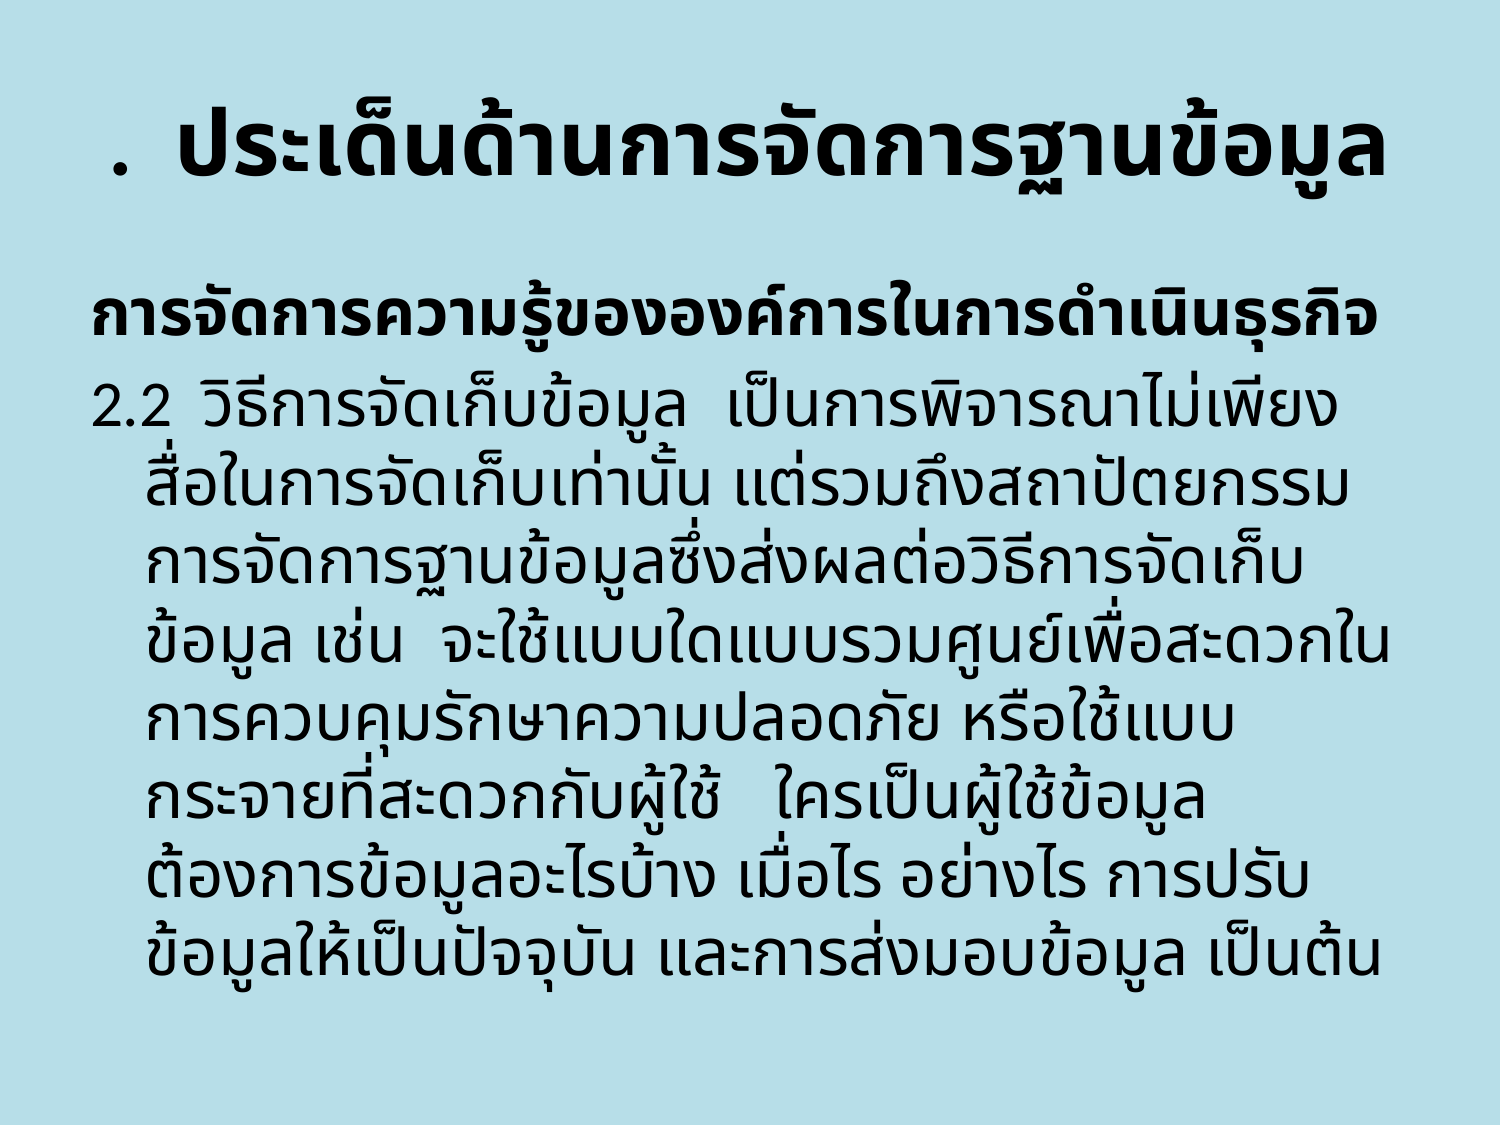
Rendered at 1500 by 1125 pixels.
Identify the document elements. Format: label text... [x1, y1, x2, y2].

list การจัดการความรู้ขององค์การในการดำเนินธุรกิจ 2.2 วิธีการจัดเก็บข้อมูล เป็นการพิจารณาไม่เพียงสื่อในการจัดเก็บเท่านั้น แต่รวมถึงสถาปัตยกรรมการจัดการฐานข้อมูลซึ่งส่งผลต่อวิธีการจัดเก็บข้อมูล เช่น จะใช้แบบใดแบบรวมศูนย์เพื่อสะดวกในการควบคุมรักษาความปลอดภัย หรือใช้แบบกระจายที่สะดวกกับผู้ใช้ ใครเป็นผู้ใช้ข้อมูลต้องการข้อมูลอะไรบ้าง เมื่อไร อย่างไร การปรับข้อมูลให้เป็นปัจจุบัน และการส่งมอบข้อมูล เป็นต้น [75, 262, 1425, 1005]
title . ประเด็นด้านการจัดการฐานข้อมูล [75, 45, 1425, 233]
